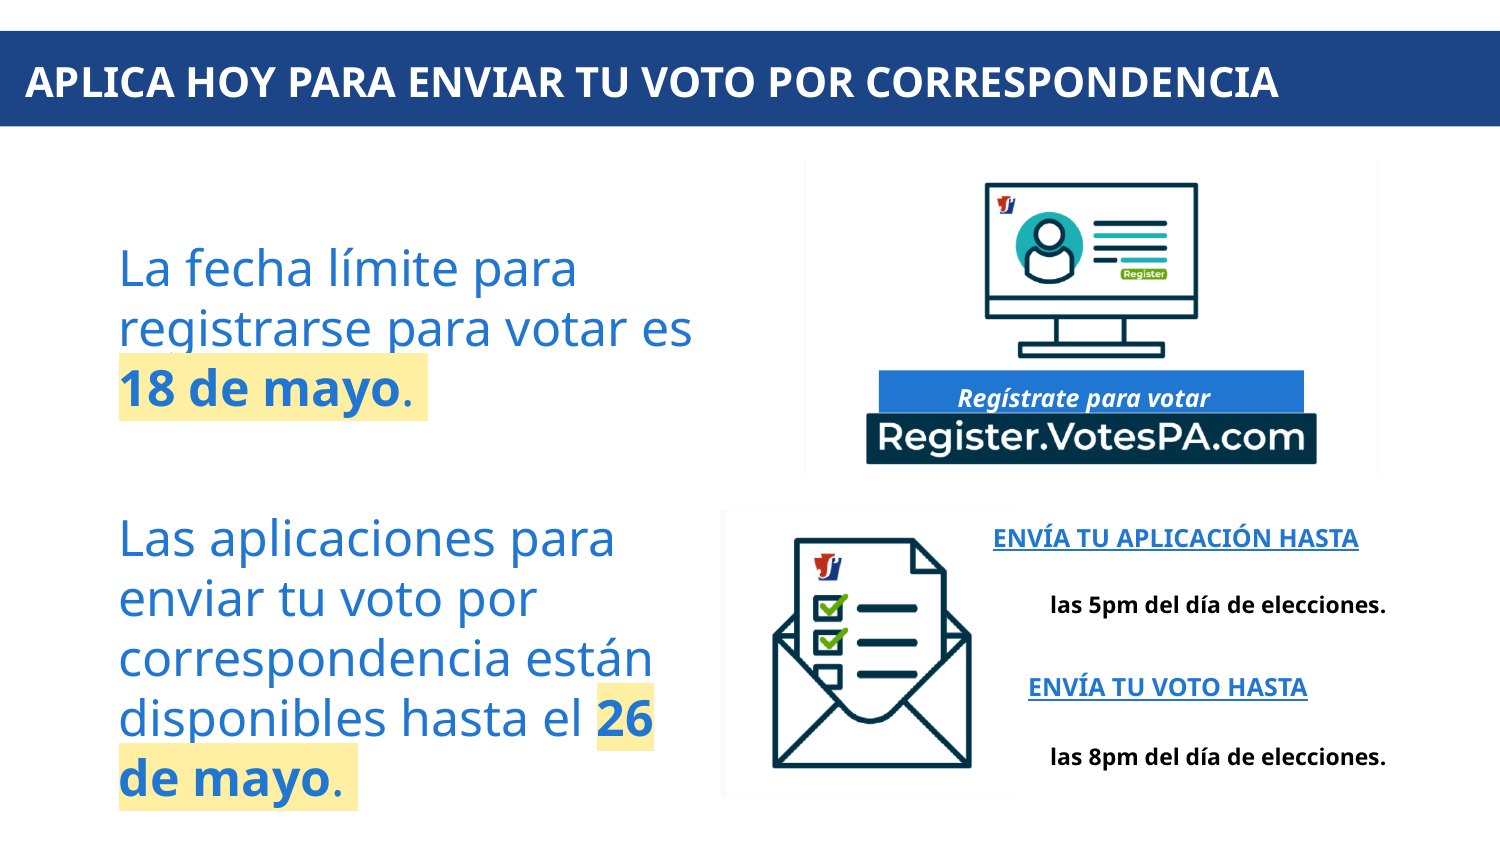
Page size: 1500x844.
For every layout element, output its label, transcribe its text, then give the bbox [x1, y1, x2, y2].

text_box [0, 30, 1500, 127]
text_box las 5pm del día de elecciones. [1035, 575, 1469, 654]
text_box APLICA HOY PARA ENVIAR TU VOTO POR CORRESPONDENCIA [10, 40, 1500, 100]
text_box La fecha límite para registrarse para votar es 18 de mayo. [103, 221, 576, 370]
text_box ENVÍA TU APLICACIÓN HASTA [1069, 507, 1500, 576]
picture [711, 509, 1014, 798]
picture [803, 160, 1380, 477]
text_box [576, 154, 1069, 647]
text_box las 8pm del día de elecciones. [1035, 727, 1500, 786]
text_box Las aplicaciones para enviar tu voto por correspondencia están disponibles hasta el 26 de mayo. [103, 491, 679, 844]
text_box ENVÍA TU VOTO HASTA [1018, 656, 1465, 725]
